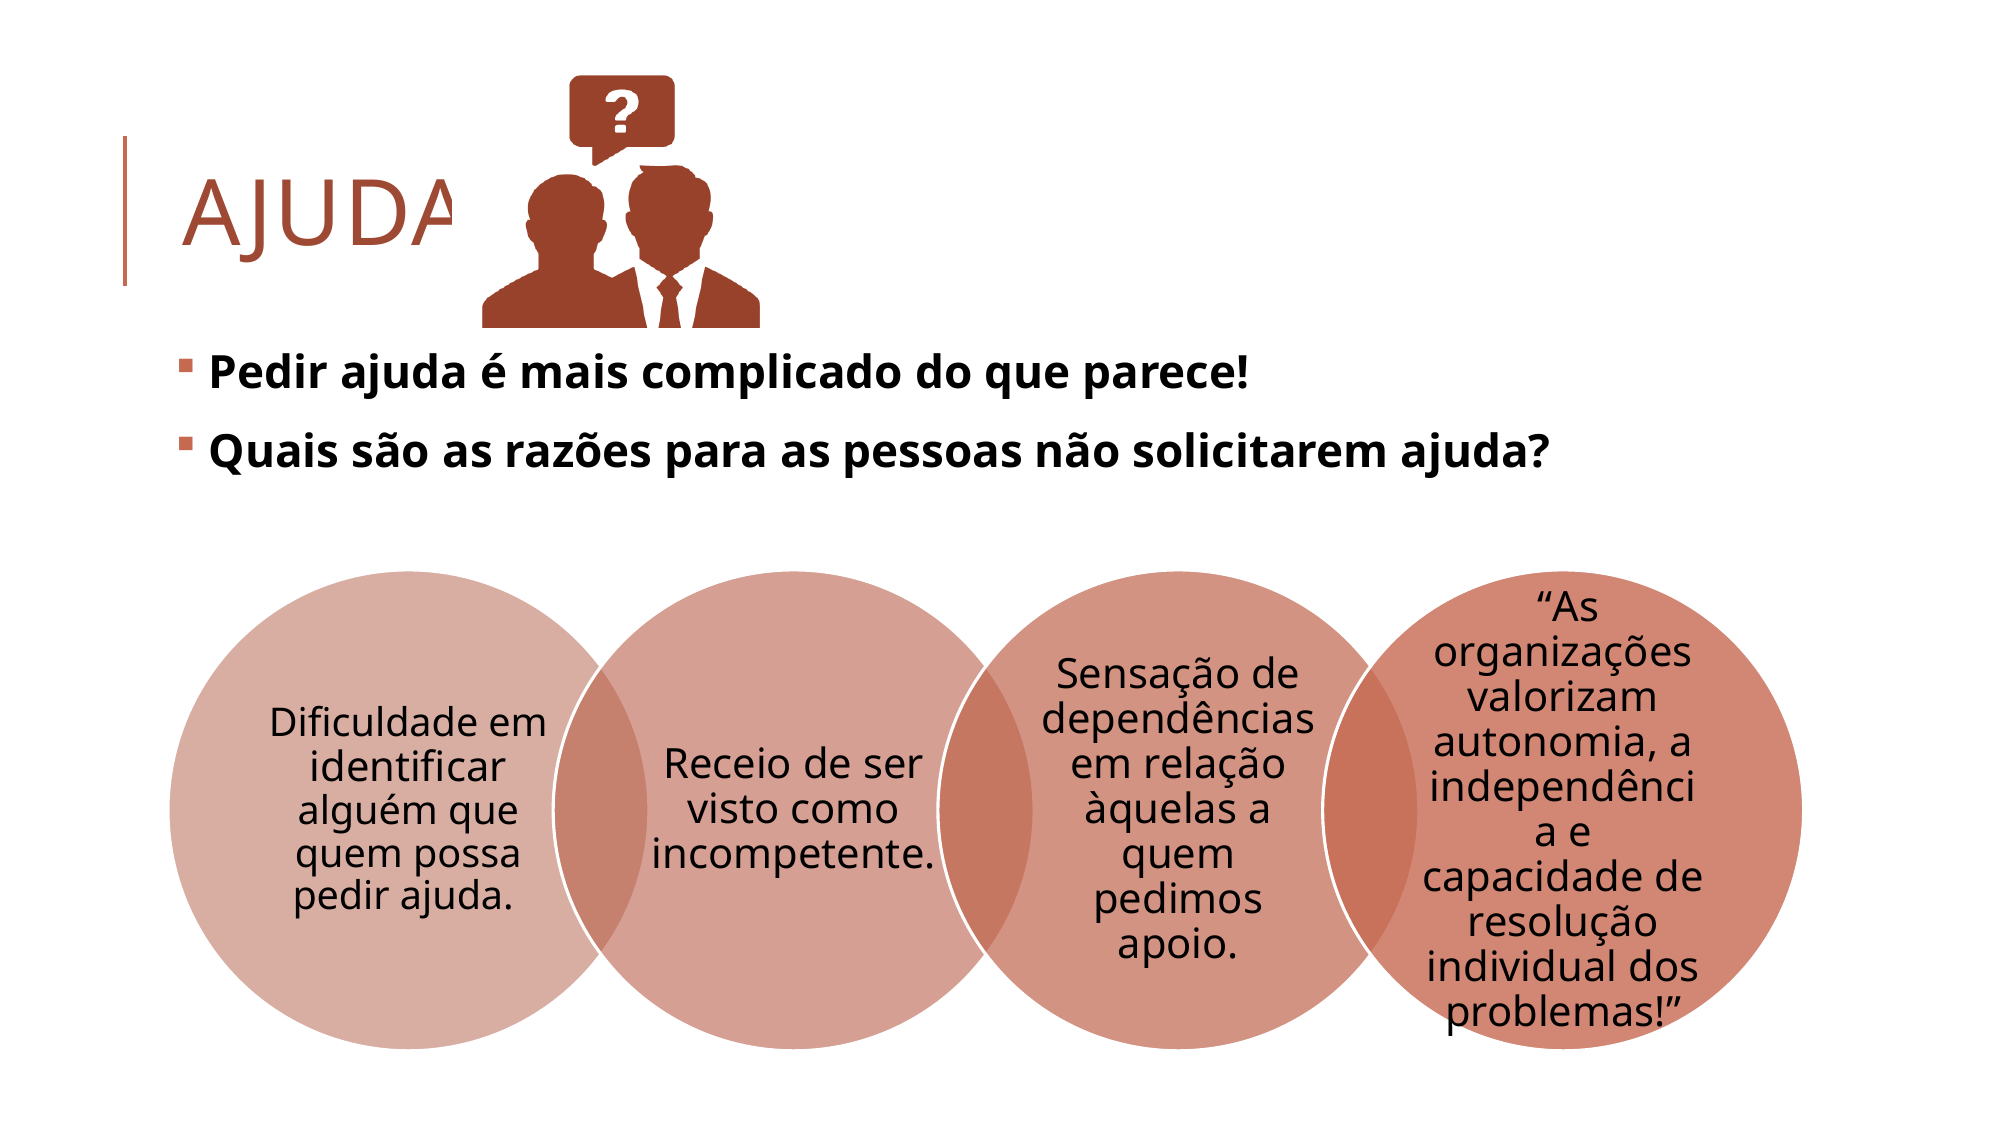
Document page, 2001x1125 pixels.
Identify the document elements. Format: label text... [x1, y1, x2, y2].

picture [451, 54, 765, 328]
list Pedir ajuda é mais complicado do que parece! Quais são as razões para as pessoas não solicitarem ajuda? [168, 341, 1763, 514]
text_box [167, 518, 1805, 1103]
title aJUDA [168, 96, 1763, 341]
